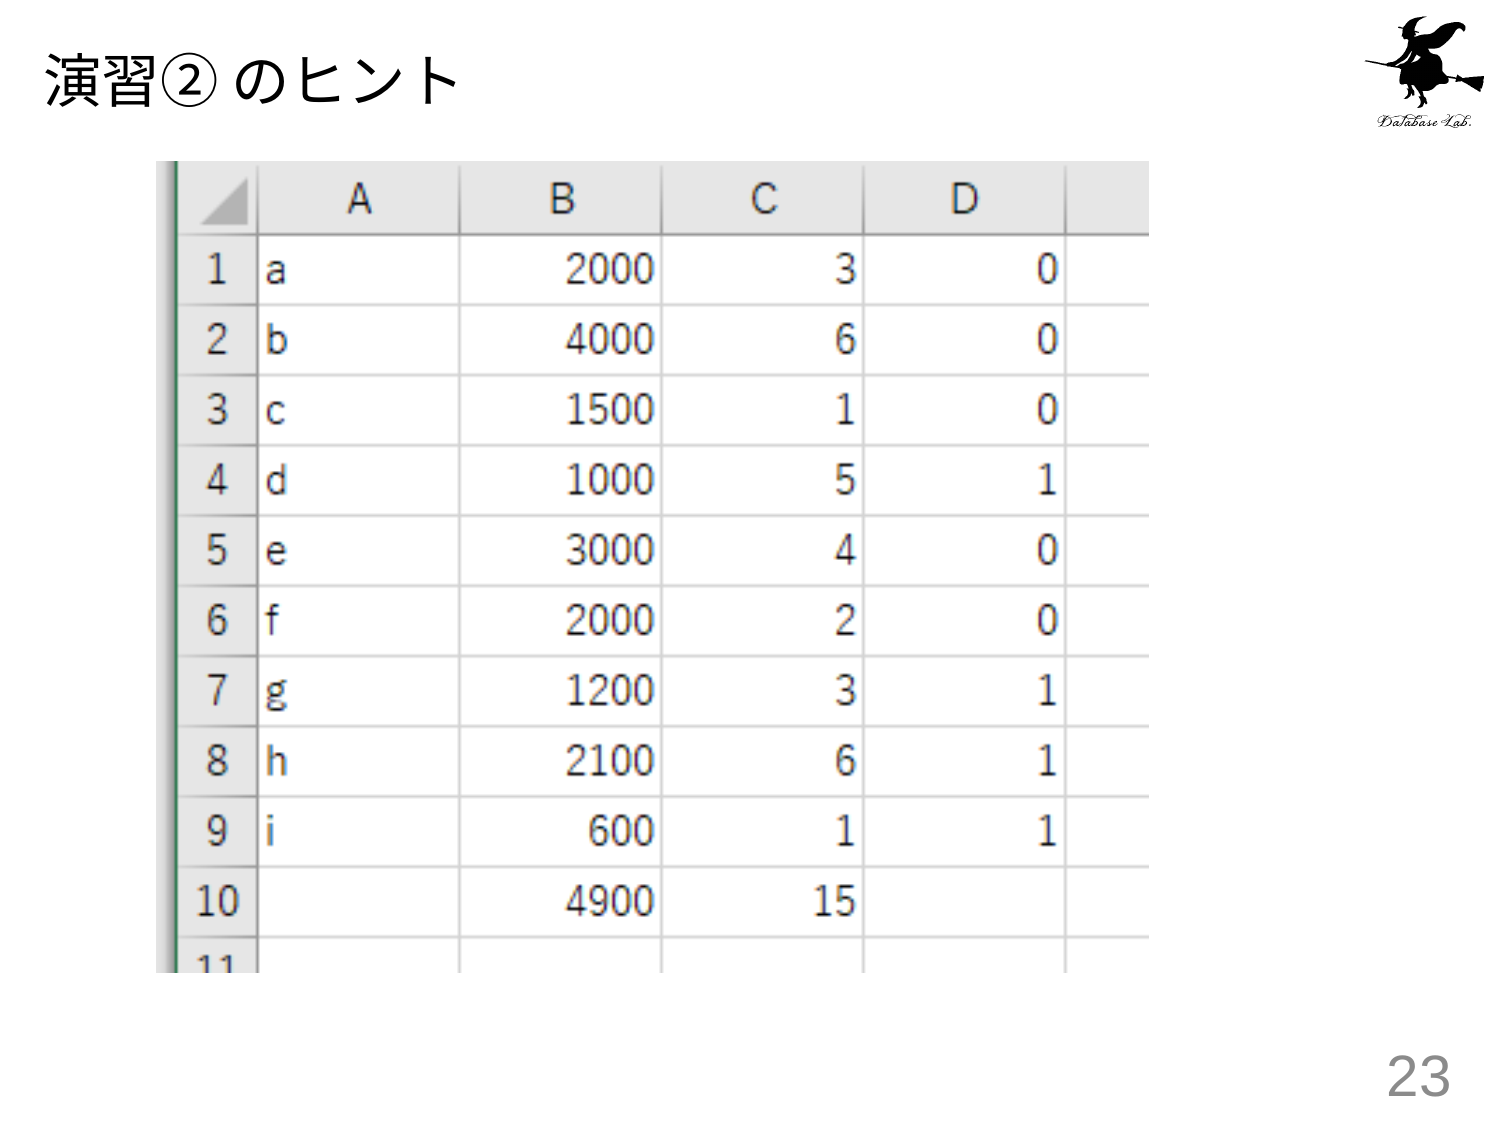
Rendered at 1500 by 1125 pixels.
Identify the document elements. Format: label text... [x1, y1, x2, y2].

list 演習② のヒント [28, 37, 1472, 287]
picture [155, 161, 1150, 973]
picture [1362, 14, 1486, 130]
slide_number 23 [1129, 1042, 1467, 1103]
